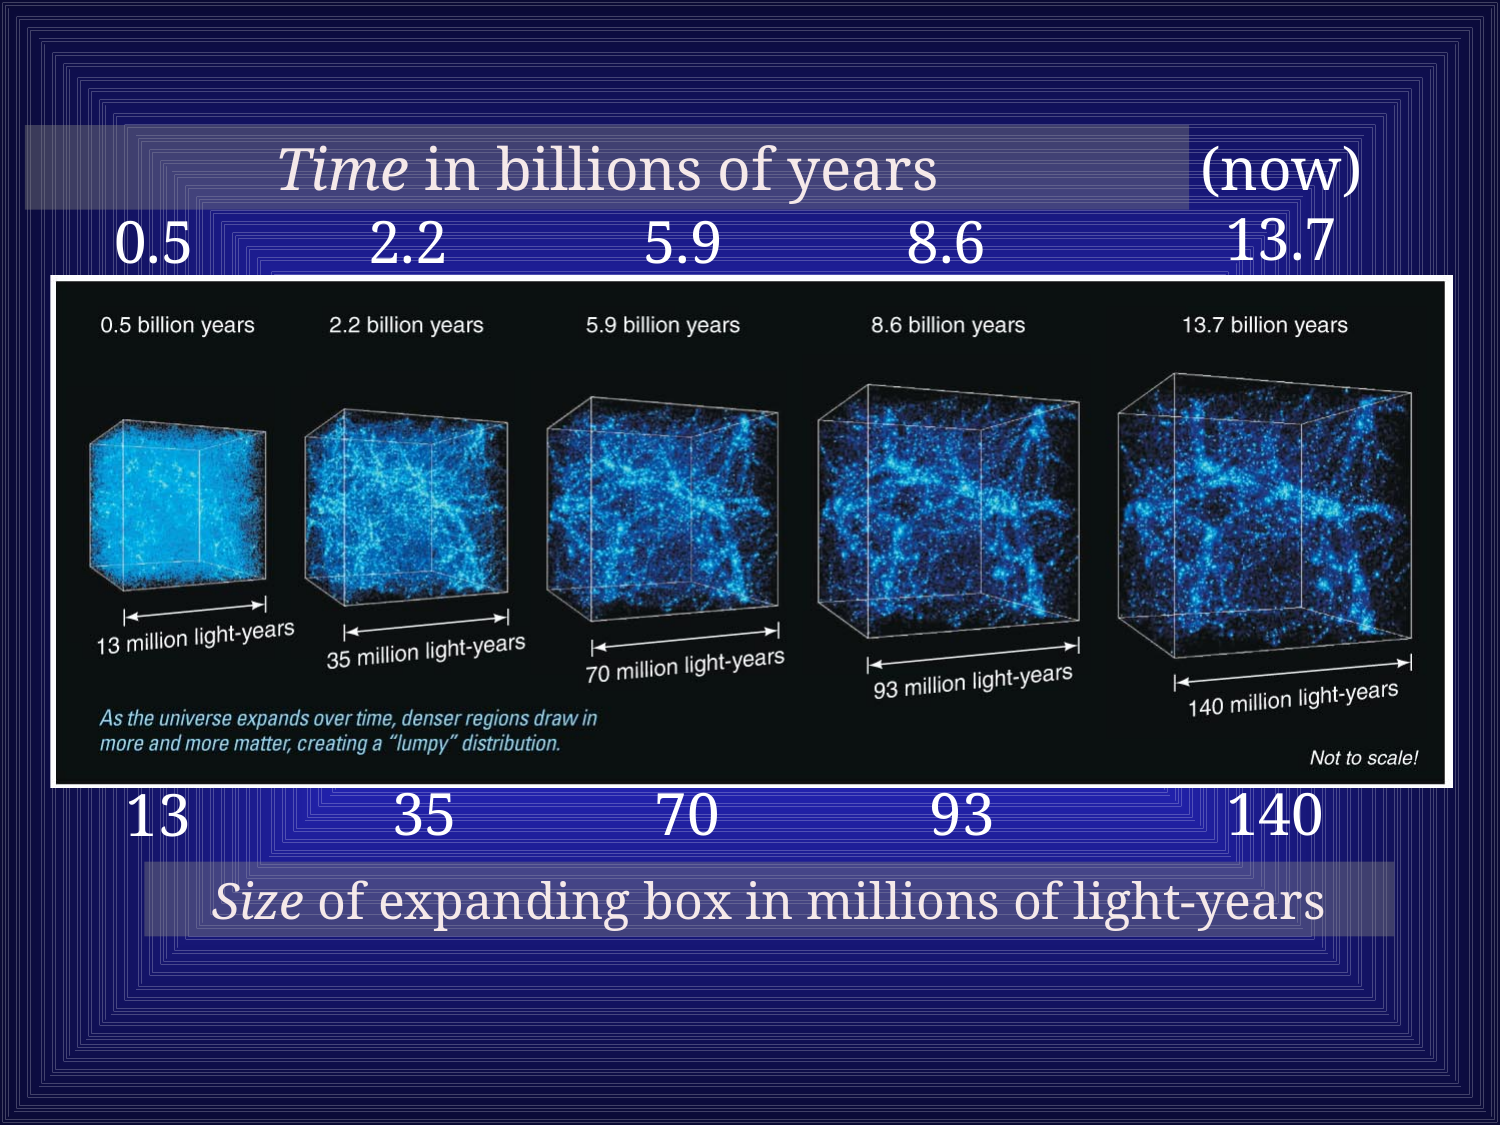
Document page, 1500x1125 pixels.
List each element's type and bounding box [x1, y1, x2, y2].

text_box [24, 124, 1454, 938]
